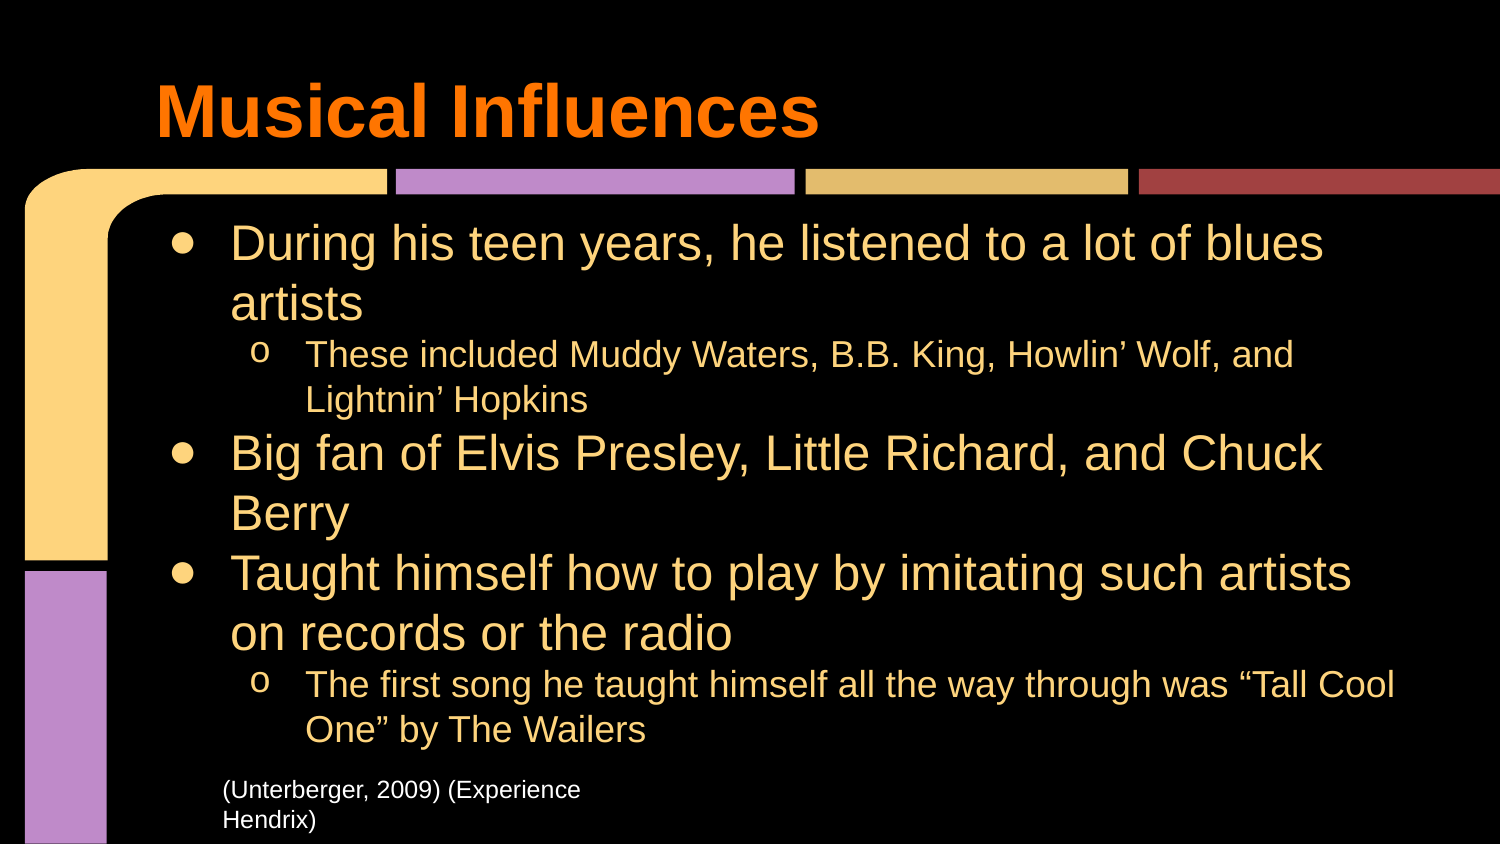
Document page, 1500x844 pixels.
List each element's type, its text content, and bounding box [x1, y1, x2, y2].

title Musical Influences [140, 26, 1425, 168]
text_box (Unterberger, 2009) (Experience Hendrix) [207, 758, 686, 799]
list During his teen years, he listened to a lot of blues artists These included Muddy Waters, B.B. King, Howlin’ Wolf, and Lightnin’ Hopkins Big fan of Elvis Presley, Little Richard, and Chuck Berry Taught himself how to play by imitating such artists on records or the radio The first song he taught himself all the way through was “Tall Cool One” by The Wailers [140, 195, 1425, 810]
